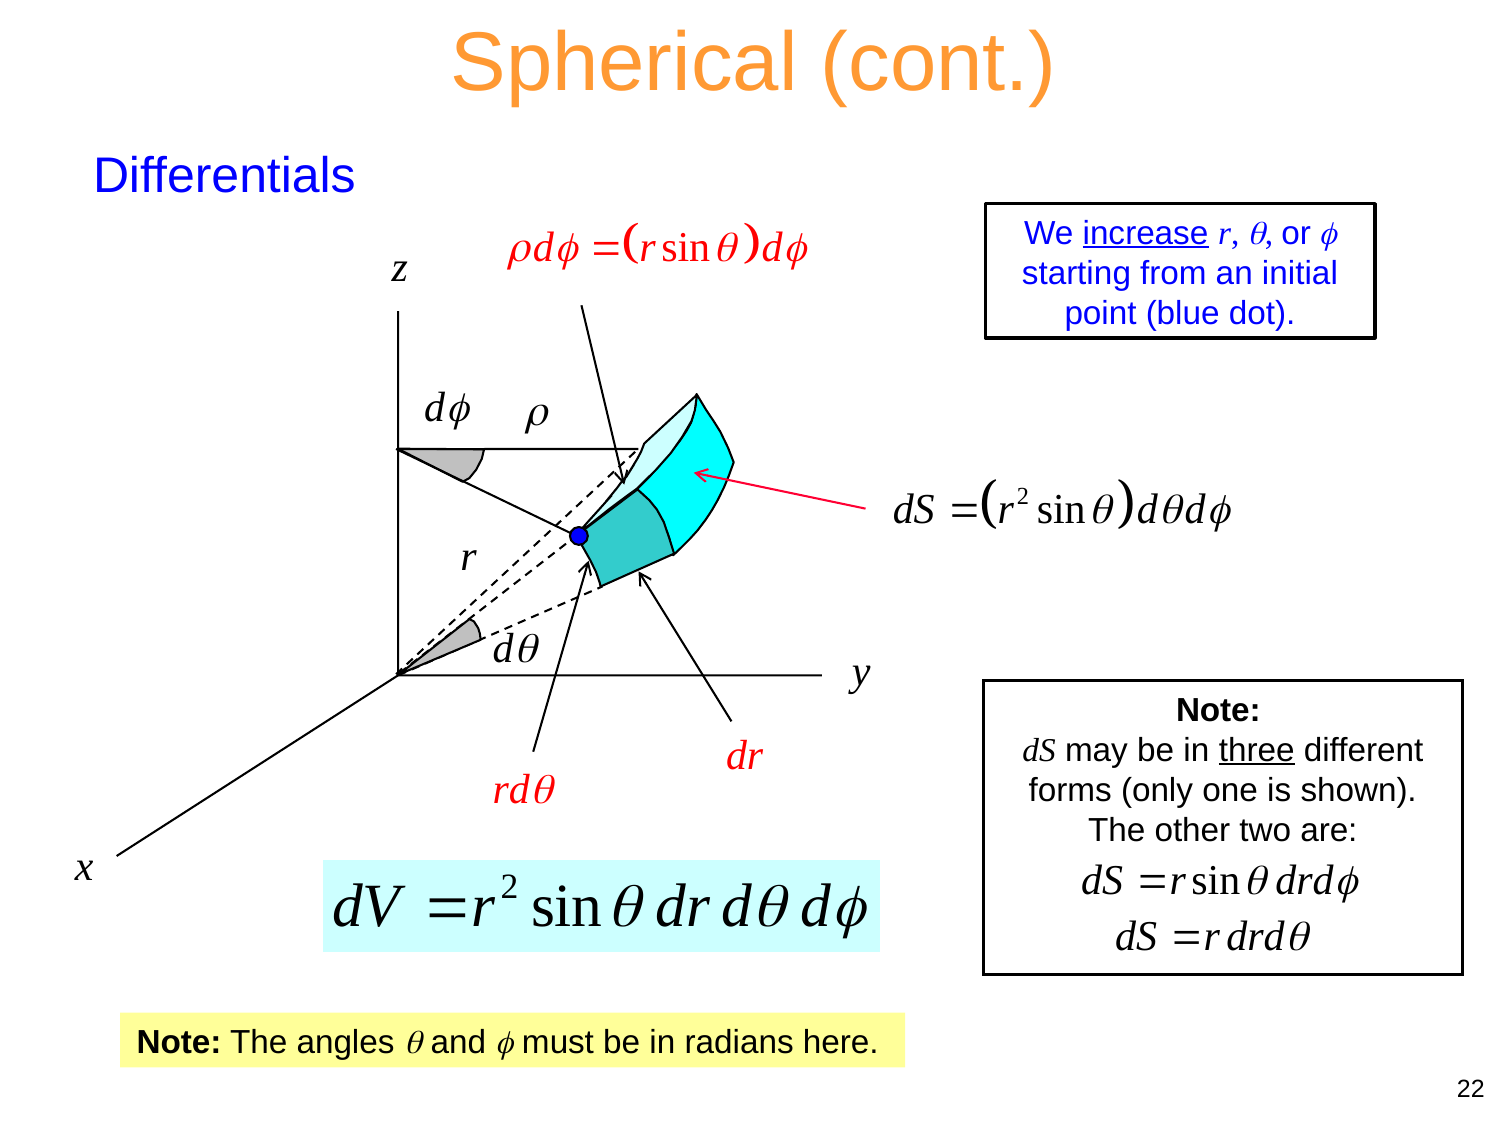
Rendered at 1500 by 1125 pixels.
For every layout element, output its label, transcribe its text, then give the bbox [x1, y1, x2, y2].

text_box [400, 450, 484, 482]
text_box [486, 624, 550, 674]
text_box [453, 541, 486, 578]
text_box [417, 382, 478, 440]
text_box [485, 764, 567, 815]
text_box Note: The angles  and  must be in radians here. [120, 1012, 906, 1068]
text_box [533, 560, 592, 752]
text_box [638, 394, 734, 556]
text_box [499, 214, 815, 286]
text_box [569, 527, 588, 545]
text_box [719, 730, 773, 780]
text_box We increase r, , or  starting from an initial point (blue dot). [985, 203, 1375, 339]
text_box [517, 397, 560, 444]
text_box [398, 619, 481, 675]
text_box Spherical (cont.) [436, 0, 1073, 115]
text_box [886, 473, 1241, 553]
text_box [840, 656, 880, 704]
text_box [581, 489, 675, 587]
text_box [583, 394, 697, 528]
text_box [66, 852, 102, 892]
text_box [322, 859, 881, 953]
slide_number 22 [1187, 1050, 1500, 1125]
text_box [638, 571, 732, 722]
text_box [983, 680, 1463, 979]
text_box [613, 450, 628, 485]
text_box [383, 252, 416, 289]
text_box Differentials [78, 134, 390, 210]
